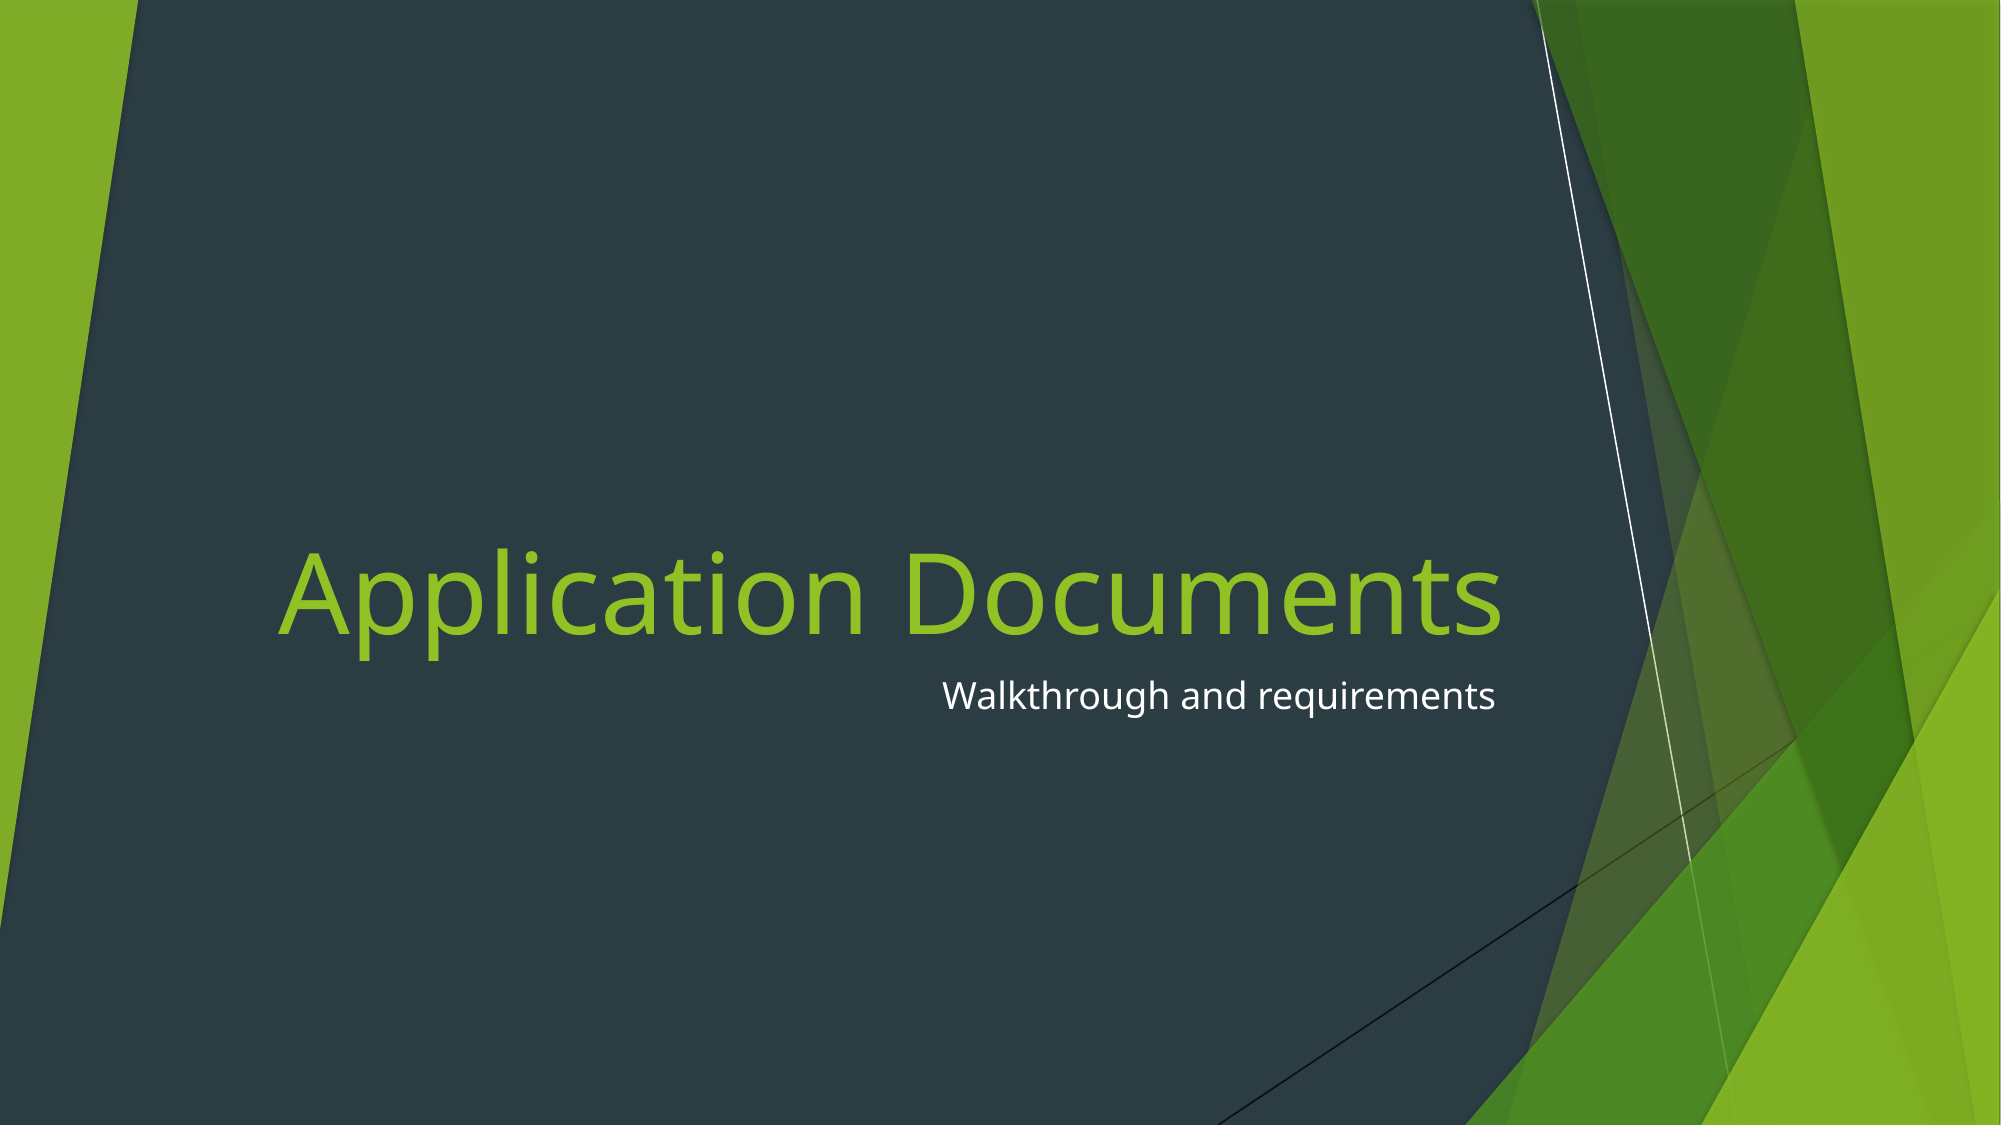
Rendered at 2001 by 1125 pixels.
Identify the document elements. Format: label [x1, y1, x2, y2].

text_box [0, 0, 2000, 1125]
